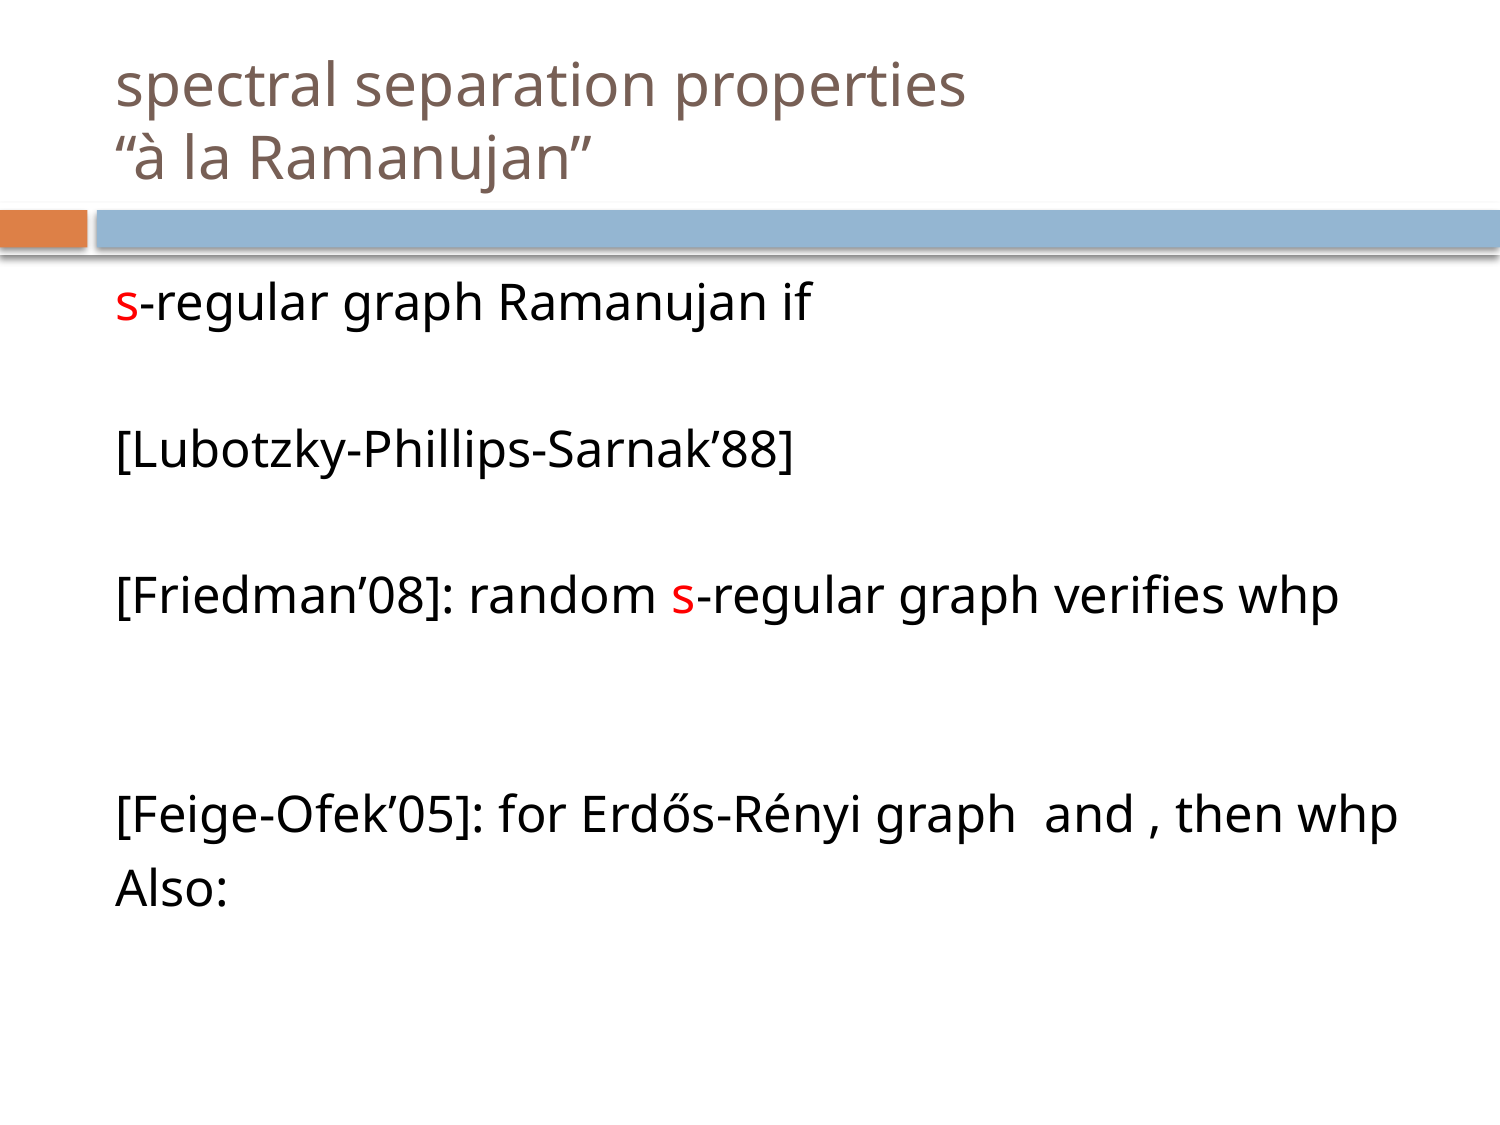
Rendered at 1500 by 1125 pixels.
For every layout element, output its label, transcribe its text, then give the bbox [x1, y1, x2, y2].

title spectral separation properties “à la Ramanujan” [100, 37, 1438, 200]
